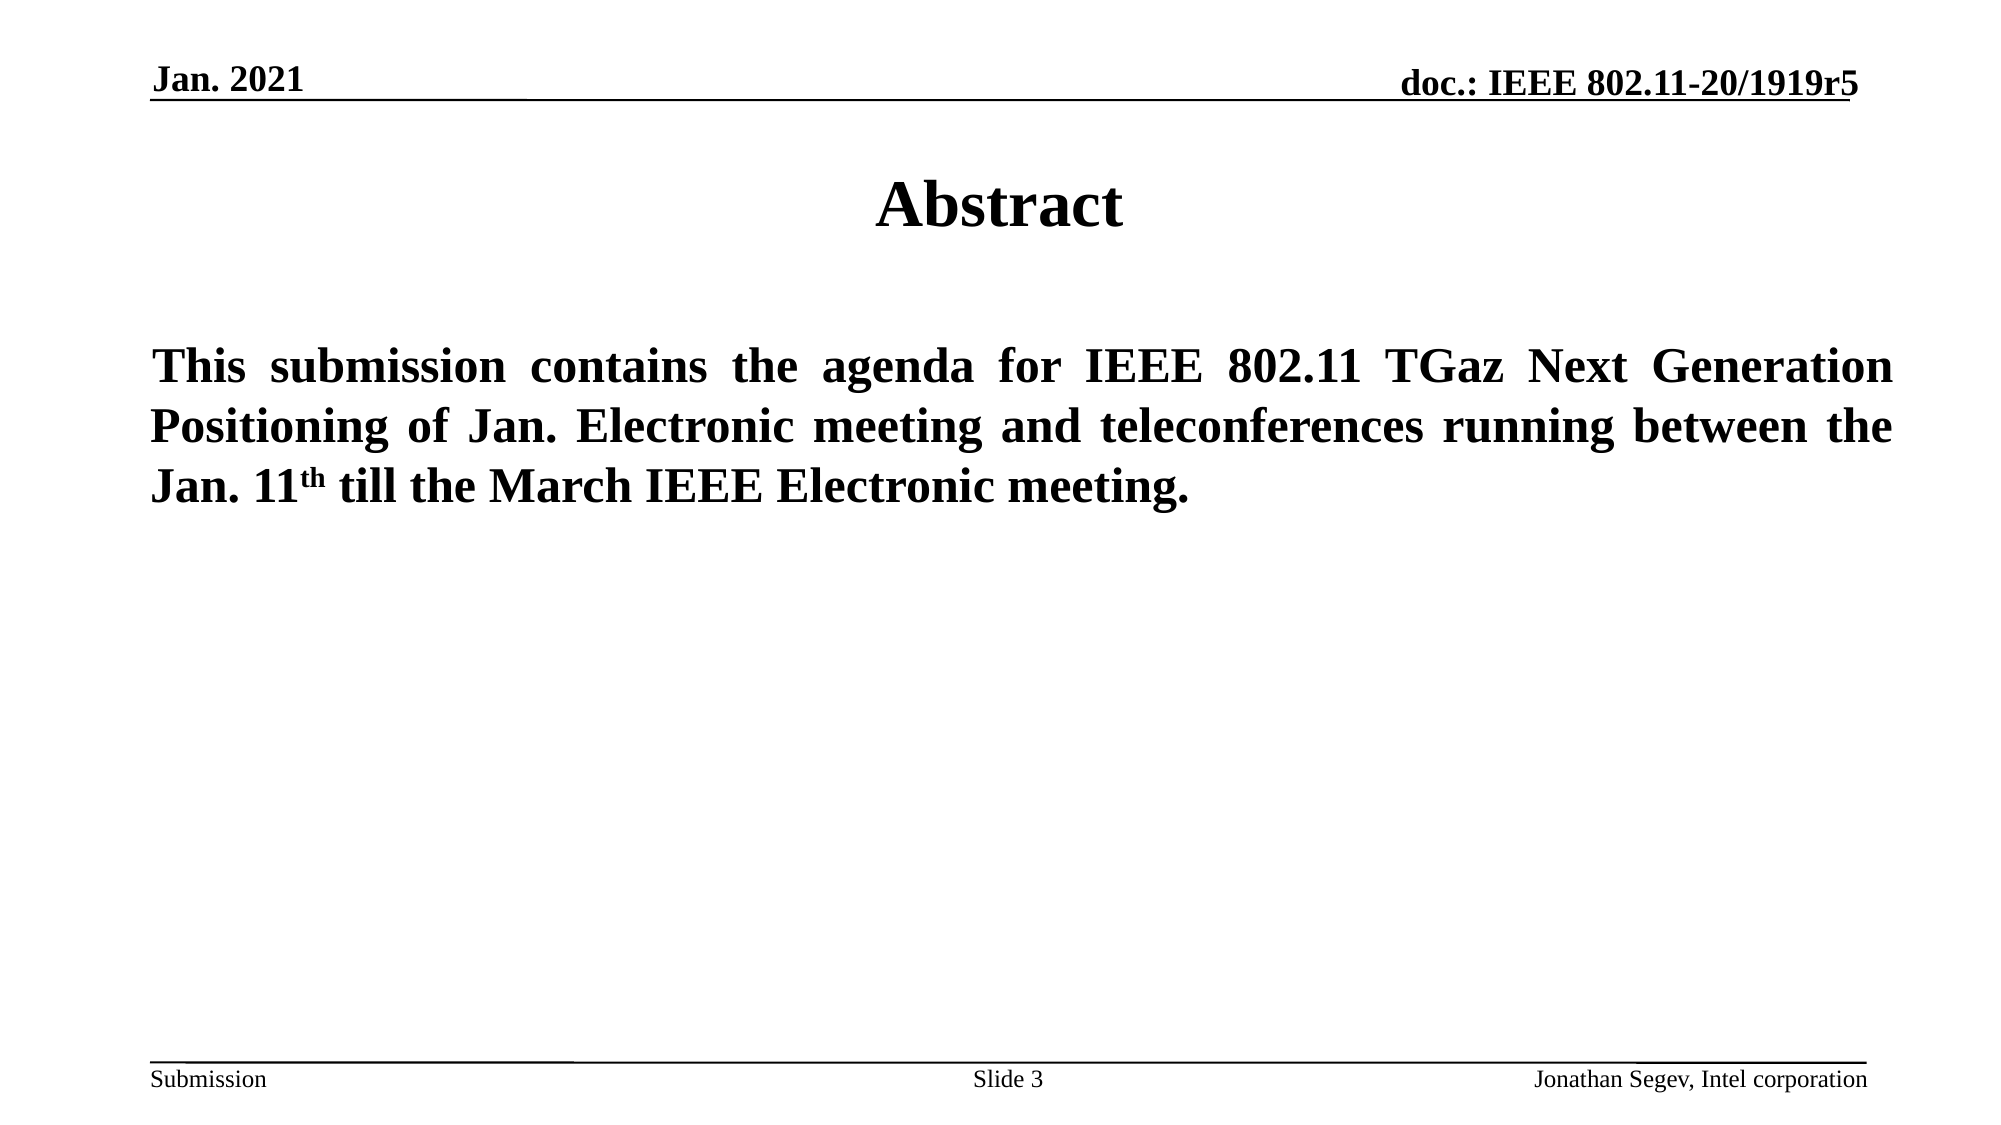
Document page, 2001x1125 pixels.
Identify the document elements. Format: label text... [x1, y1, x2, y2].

list This submission contains the agenda for IEEE 802.11 TGaz Next Generation Positioning of Jan. Electronic meeting and teleconferences running between the Jan. 11th till the March IEEE Electronic meeting. [78, 324, 1910, 1000]
footer Jonathan Segev, Intel corporation [1171, 1061, 1869, 1093]
slide_number Slide 3 [950, 1061, 1067, 1123]
title Abstract [149, 112, 1850, 288]
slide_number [152, 54, 563, 100]
